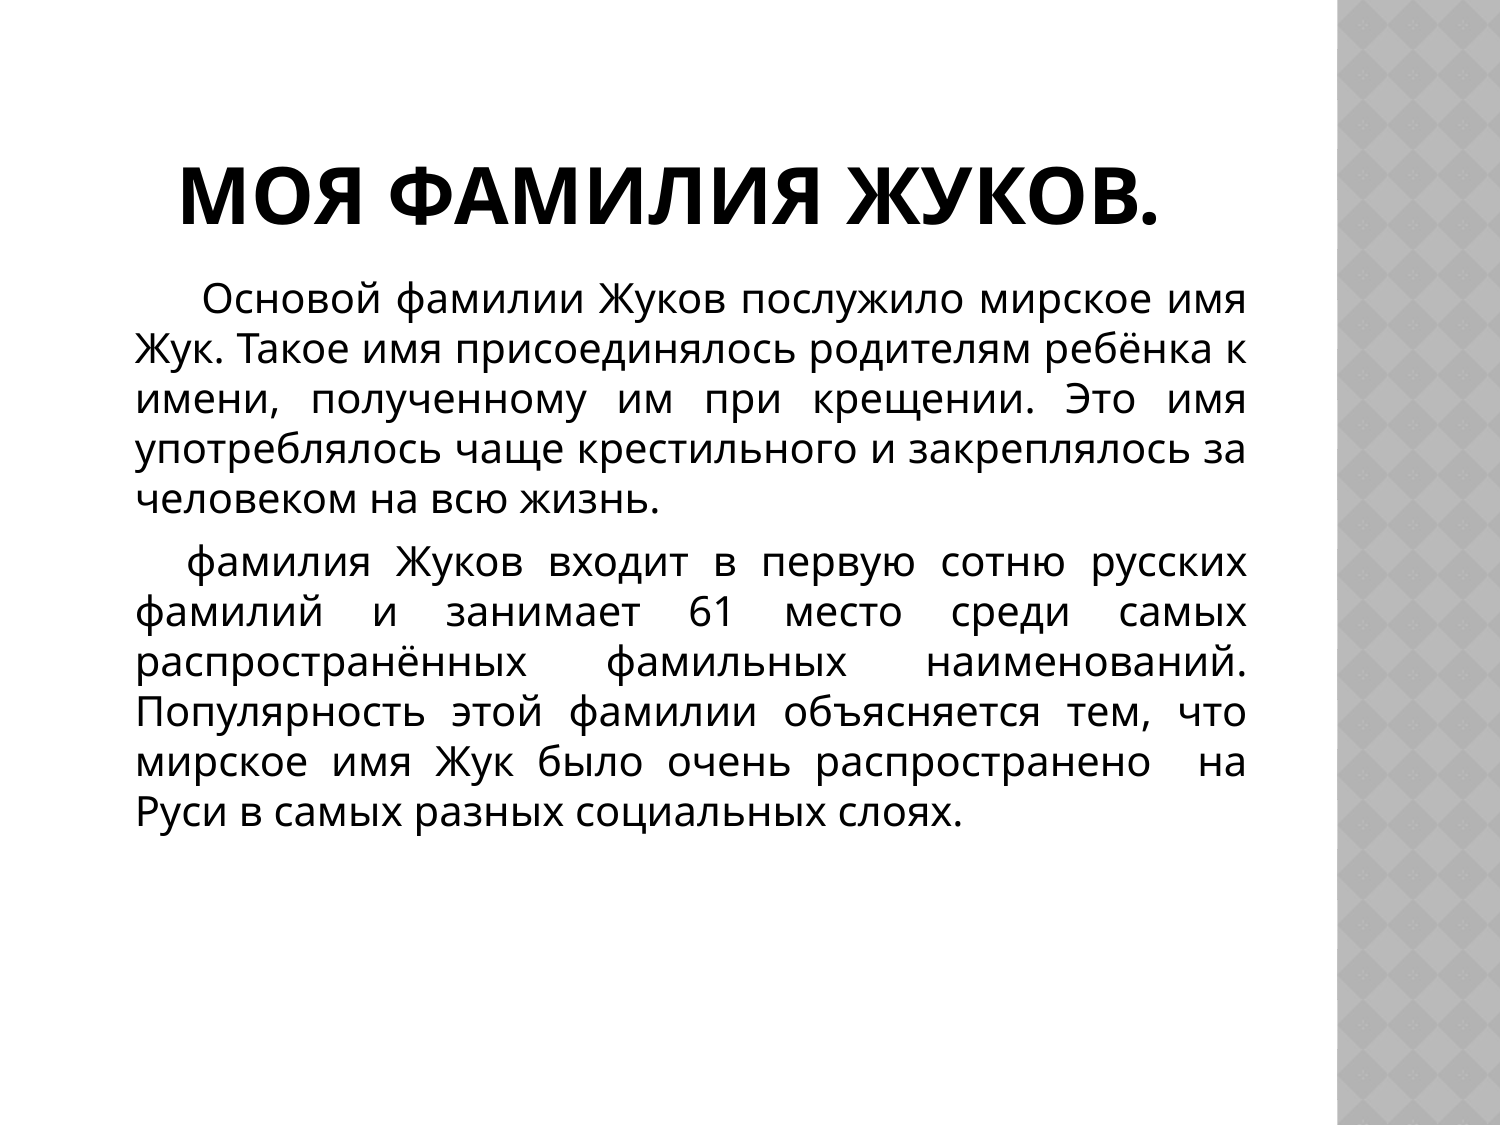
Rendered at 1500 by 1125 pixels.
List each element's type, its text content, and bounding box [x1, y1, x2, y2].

title Моя фамилия жуков. [75, 52, 1263, 240]
list Основой фамилии Жуков послужило мирское имя Жук. Такое имя присоединялось родителям ребёнка к имени, полученному им при крещении. Это имя употреблялось чаще крестильного и закреплялось за человеком на всю жизнь. фамилия Жуков входит в первую сотню русских фамилий и занимает 61 место среди самых распространённых фамильных наименований. Популярность этой фамилии объясняется тем, что мирское имя Жук было очень распространено на Руси в самых разных социальных слоях. [75, 264, 1263, 1059]
